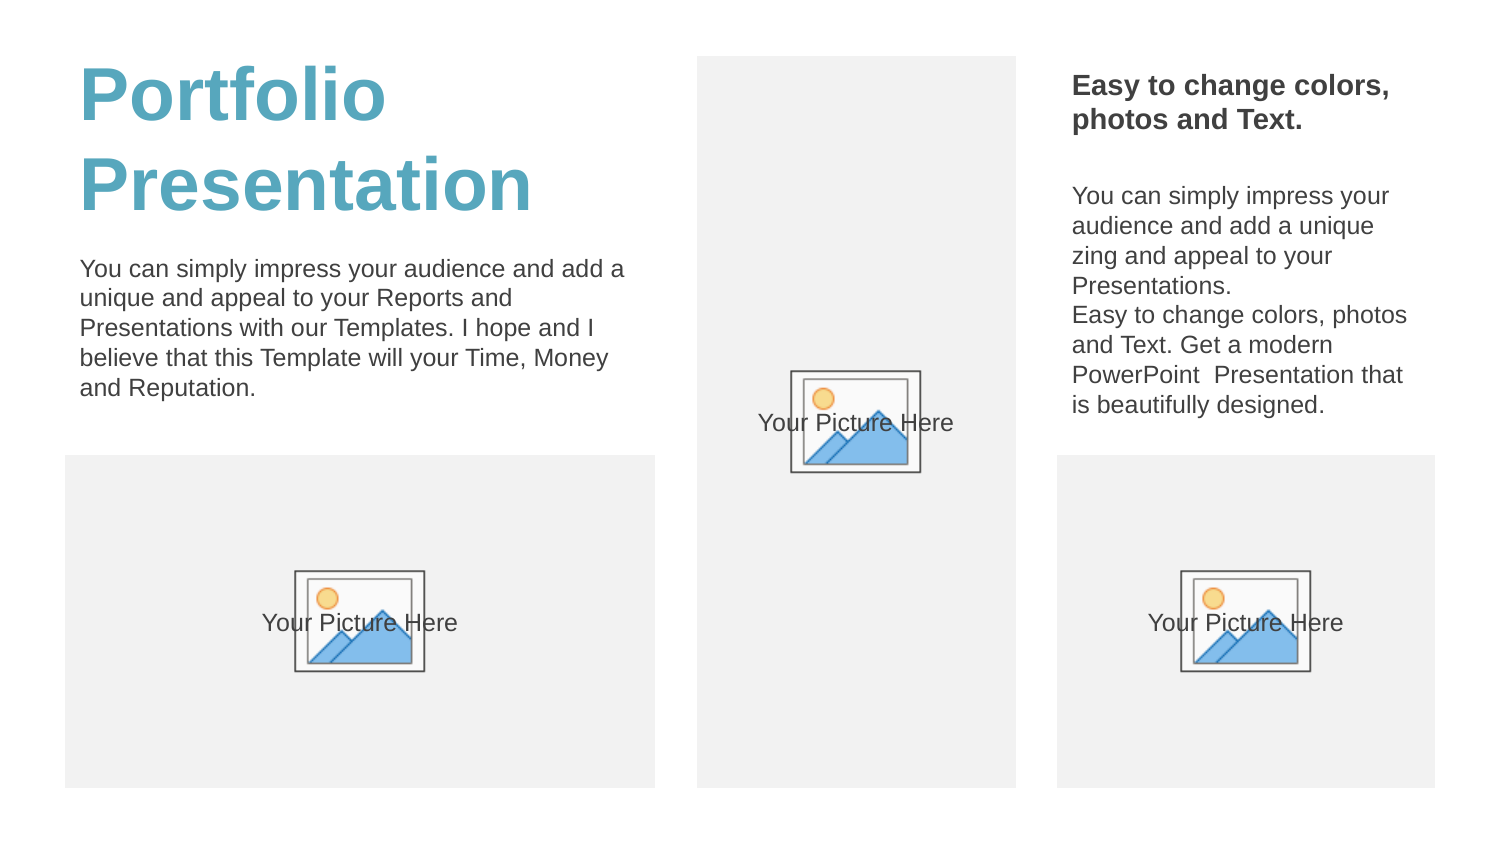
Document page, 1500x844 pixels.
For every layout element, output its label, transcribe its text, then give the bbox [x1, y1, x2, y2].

text_box Portfolio Presentation [64, 43, 609, 226]
picture [1056, 454, 1436, 789]
text_box You can simply impress your audience and add a unique and appeal to your Reports and Presentations with our Templates. I hope and I believe that this Template will your Time, Money and Reputation. [64, 244, 653, 410]
picture [696, 55, 1017, 789]
text_box You can simply impress your audience and add a unique zing and appeal to your Presentations. Easy to change colors, photos and Text. Get a modern PowerPoint Presentation that is beautifully designed. [1057, 171, 1436, 427]
picture [64, 454, 656, 789]
text_box Easy to change colors, photos and Text. [1057, 58, 1436, 144]
